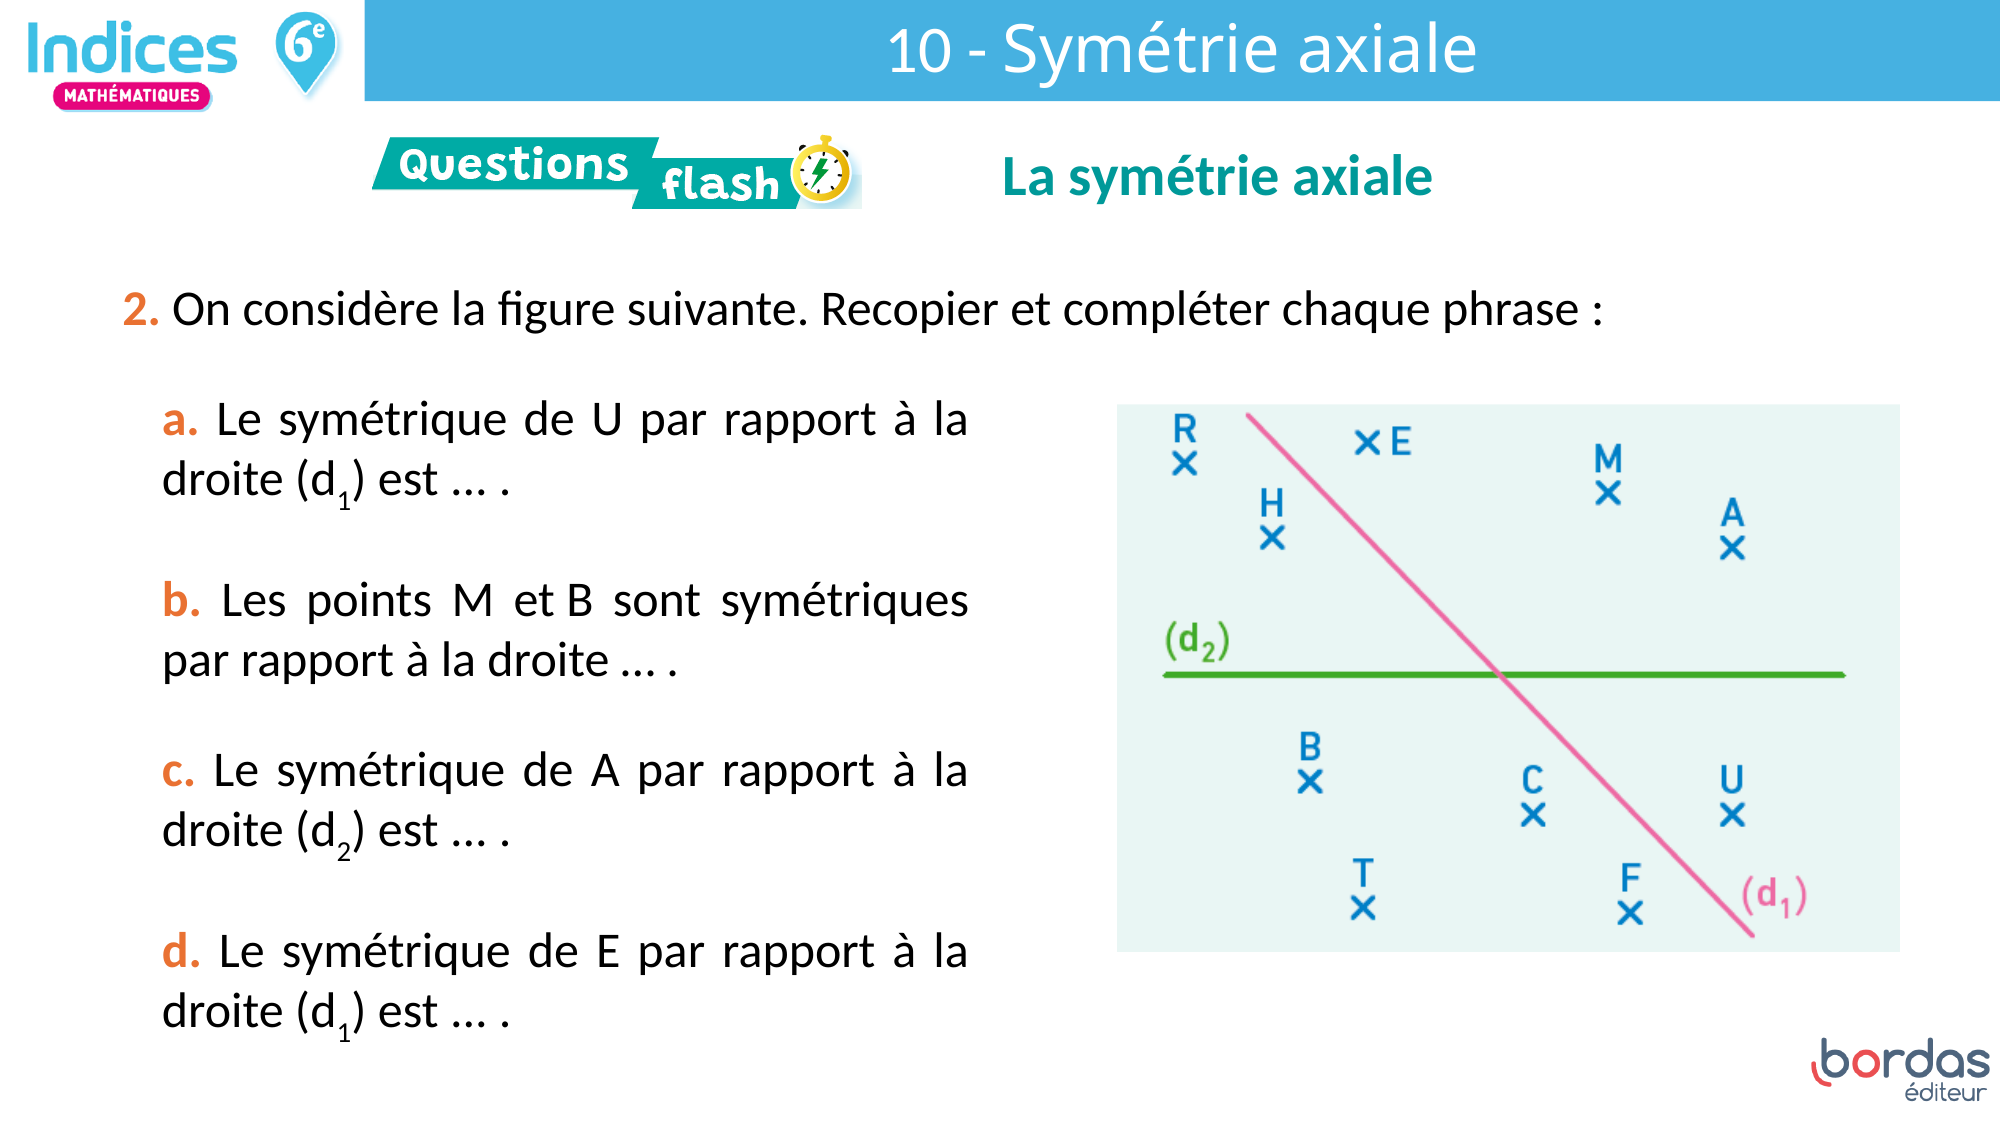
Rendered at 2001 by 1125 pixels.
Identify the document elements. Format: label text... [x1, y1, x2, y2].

title 10 - Symétrie axiale [364, 0, 2000, 102]
picture [365, 128, 867, 214]
picture [21, 10, 344, 115]
text_box La symétrie axiale [987, 129, 1450, 214]
picture [1799, 1032, 2000, 1108]
picture [1116, 403, 1901, 953]
text_box a. Le symétrique de U par rapport à la droite (d1) est ... . b. Les points M et B sont symétriques par rapport à la droite … . c. Le symétrique de A par rapport à la droite (d2) est ... . d. Le symétrique de E par rapport à la droite (d1) est ... . [146, 378, 985, 1056]
text_box 2. On considère la figure suivante. Recopier et compléter chaque phrase : [107, 268, 1620, 403]
